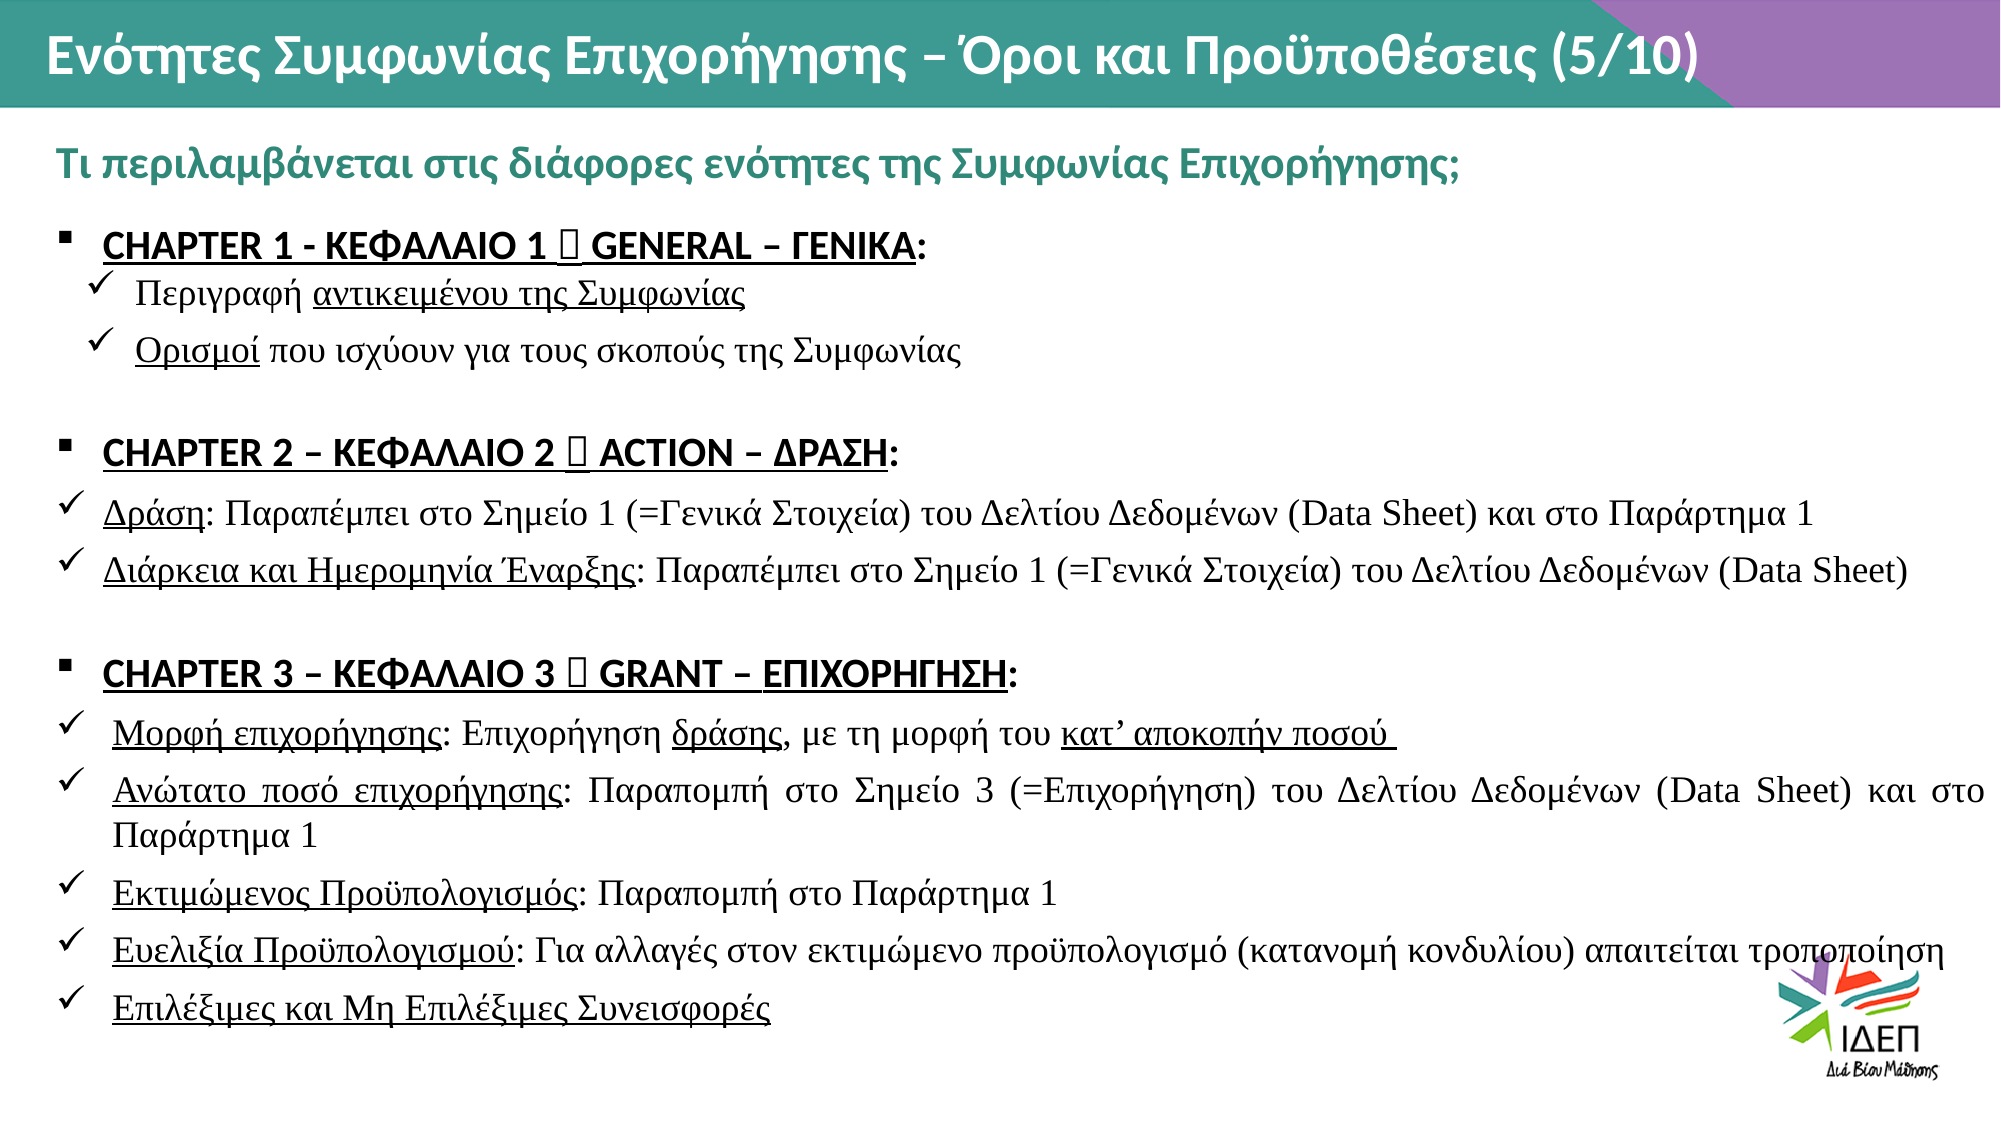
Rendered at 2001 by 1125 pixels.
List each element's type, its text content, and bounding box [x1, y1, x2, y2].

text_box Ενότητες Συμφωνίας Επιχορήγησης – Όροι και Προϋποθέσεις (5/10) [0, 3, 1749, 99]
text_box Τι περιλαμβάνεται στις διάφορες ενότητες της Συμφωνίας Επιχορήγησης; CHAPTER 1 - ΚΕΦΑΛΑΙΟ 1  GENERAL – ΓΕΝΙΚΑ: Περιγραφή αντικειμένου της Συμφωνίας Ορισμοί που ισχύουν για τους σκοπούς της Συμφωνίας CHAPTER 2 – ΚΕΦΑΛΑΙΟ 2  ACTION – ΔΡΑΣΗ: Δράση: Παραπέμπει στο Σημείο 1 (=Γενικά Στοιχεία) του Δελτίου Δεδομένων (Data Sheet) και στο Παράρτημα 1 Διάρκεια και Ημερομηνία Έναρξης: Παραπέμπει στο Σημείο 1 (=Γενικά Στοιχεία) του Δελτίου Δεδομένων (Data Sheet) CHAPTER 3 – ΚΕΦΑΛΑΙΟ 3  GRANT – ΕΠΙΧΟΡΗΓΗΣΗ: Μορφή επιχορήγησης: Επιχορήγηση δράσης, με τη μορφή του κατ’ αποκοπήν ποσού Ανώτατο ποσό επιχορήγησης: Παραπομπή στο Σημείο 3 (=Επιχορήγηση) του Δελτίου Δεδομένων (Data Sheet) και στο Παράρτημα 1 Εκτιμώμενος Προϋπολογισμός: Παραπομπή στο Παράρτημα 1 Ευελιξία Προϋπολογισμού: Για αλλαγές στον εκτιμώμενο προϋπολογισμό (κατανομή κονδυλίου) απαιτείται τροποποίηση Επιλέξιμες και Μη Επιλέξιμες Συνεισφορές [41, 125, 2000, 1125]
picture [0, 0, 2001, 1125]
